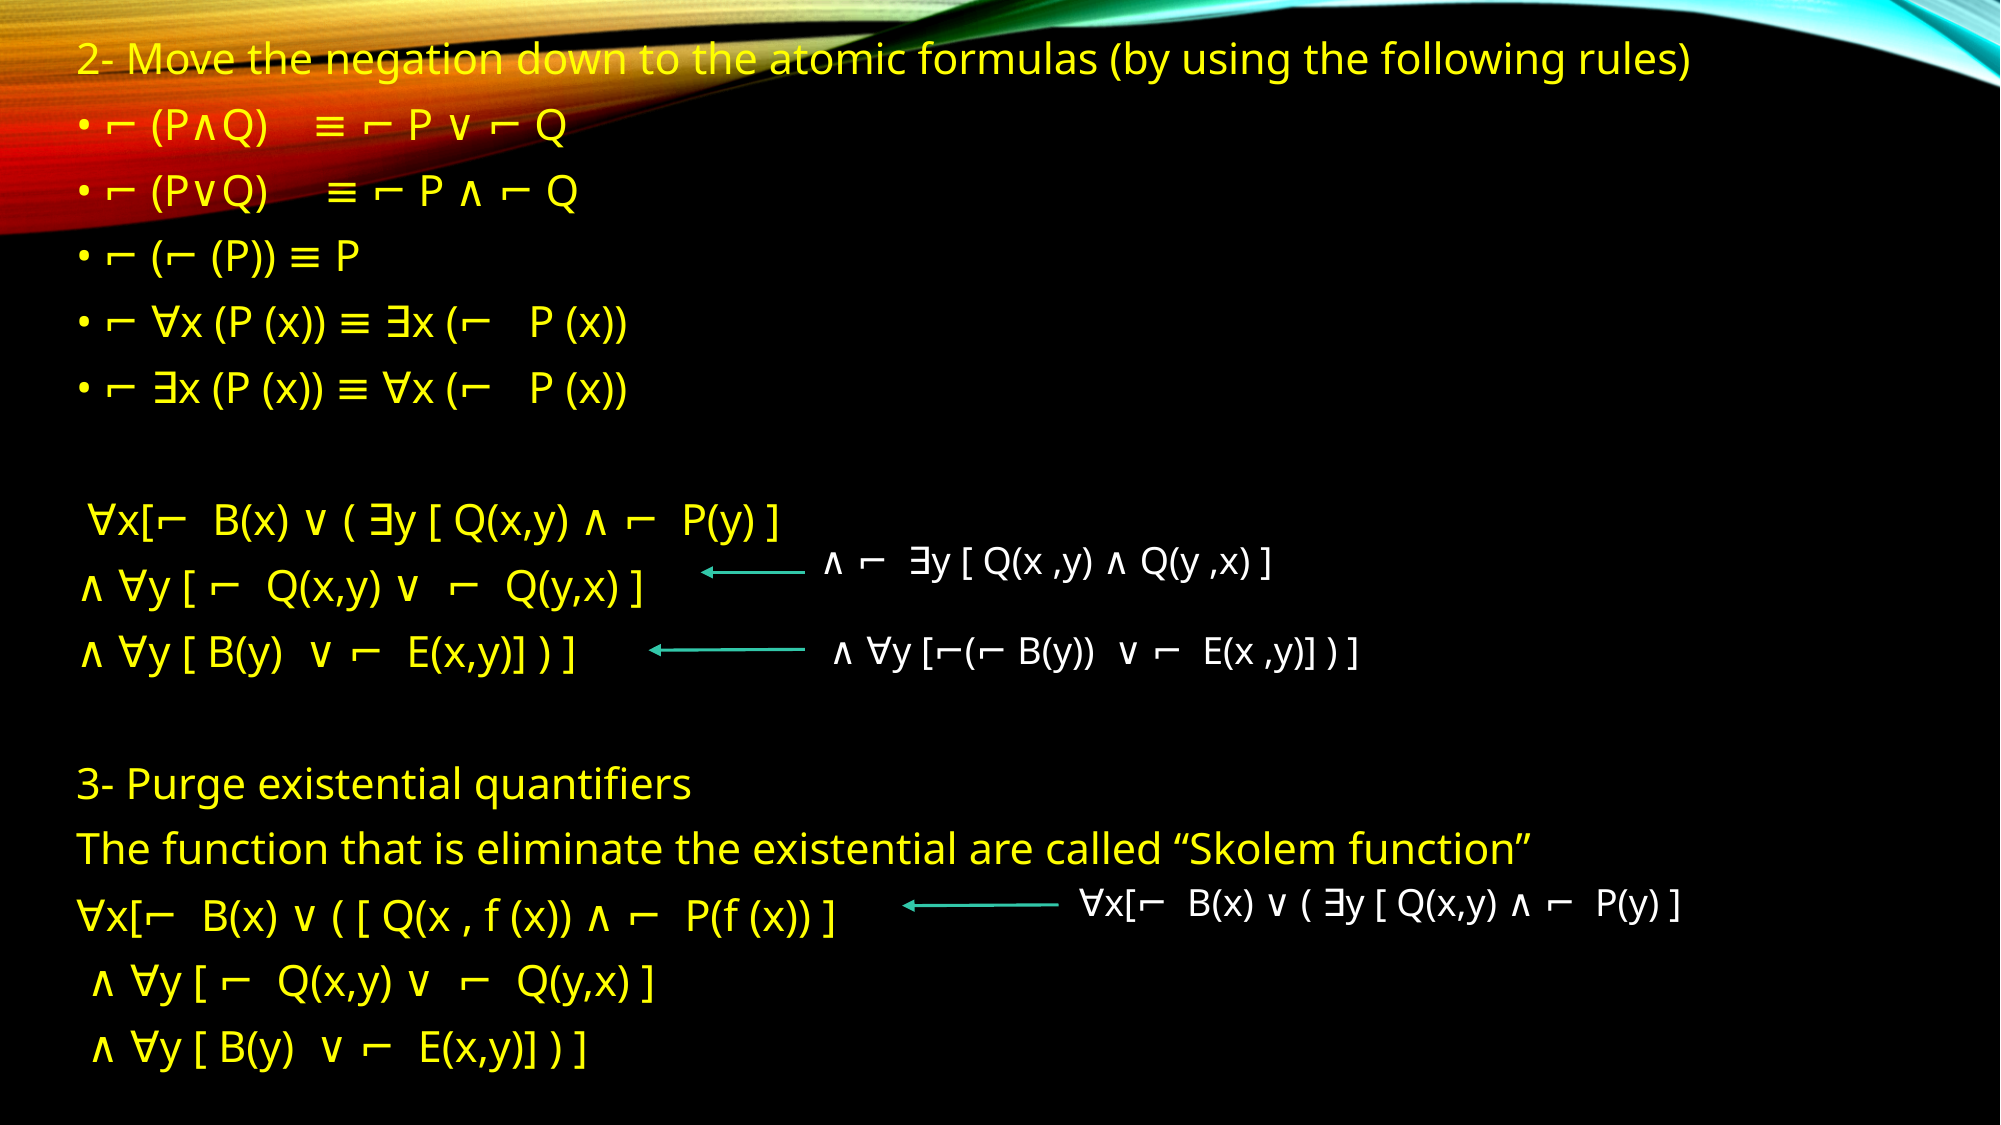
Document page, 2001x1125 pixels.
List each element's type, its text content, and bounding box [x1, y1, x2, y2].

list 2- Move the negation down to the atomic formulas (by using the following rules) • ⌐ (P∧Q) ≡ ⌐ P ∨ ⌐ Q • ⌐ (P∨Q) ≡ ⌐ P ∧ ⌐ Q • ⌐ (⌐ (P)) ≡ P • ⌐ ∀x (P (x)) ≡ ∃x (⌐ P (x)) • ⌐ ∃x (P (x)) ≡ ∀x (⌐ P (x)) ∀x[⌐ B(x) ∨ ( ∃y [ Q(x,y) ∧ ⌐ P(y) ] ∧ ∀y [ ⌐ Q(x,y) ∨ ⌐ Q(y,x) ] ∧ ∀y [ B(y) ∨ ⌐ E(x,y)] ) ] 3- Purge existential quantifiers The function that is eliminate the existential are called “Skolem function” ∀x[⌐ B(x) ∨ ( [ Q(x , f (x)) ∧ ⌐ P(f (x)) ] ∧ ∀y [ ⌐ Q(x,y) ∨ ⌐ Q(y,x) ] ∧ ∀y [ B(y) ∨ ⌐ E(x,y)] ) ] [61, 29, 1948, 1086]
text_box ∀x[⌐ B(x) ∨ ( ∃y [ Q(x,y) ∧ ⌐ P(y) ] [1063, 871, 1743, 1022]
text_box ∧ ⌐ ∃y [ Q(x ,y) ∧ Q(y ,x) ] ∧ ∀y [⌐(⌐ B(y)) ∨ ⌐ E(x ,y)] ) ] [804, 529, 1484, 680]
picture [0, 0, 2000, 237]
